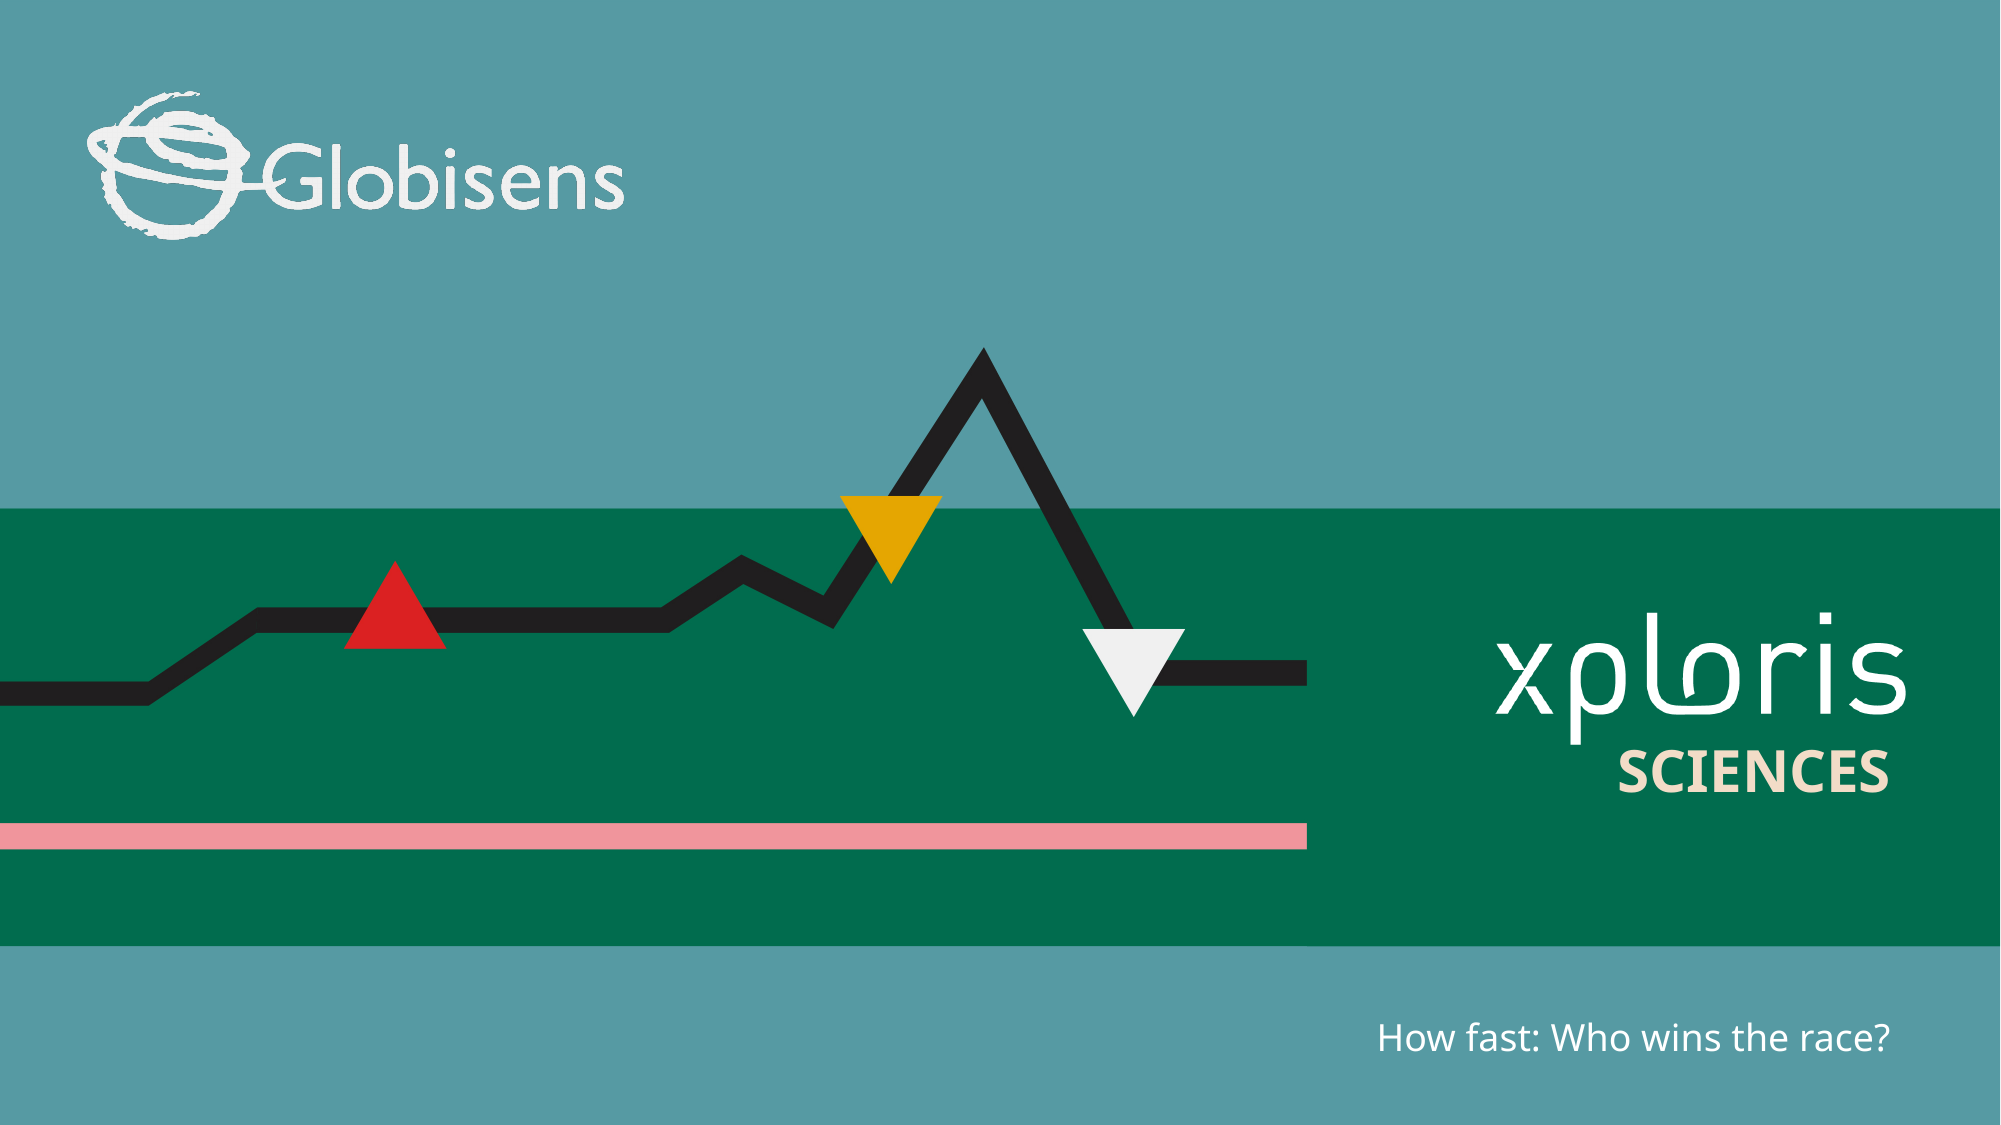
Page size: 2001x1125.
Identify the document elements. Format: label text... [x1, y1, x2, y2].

picture [0, 0, 2001, 1125]
text_box How fast: Who wins the race? [805, 1000, 1906, 1068]
text_box SCIENCES [1509, 745, 1906, 803]
